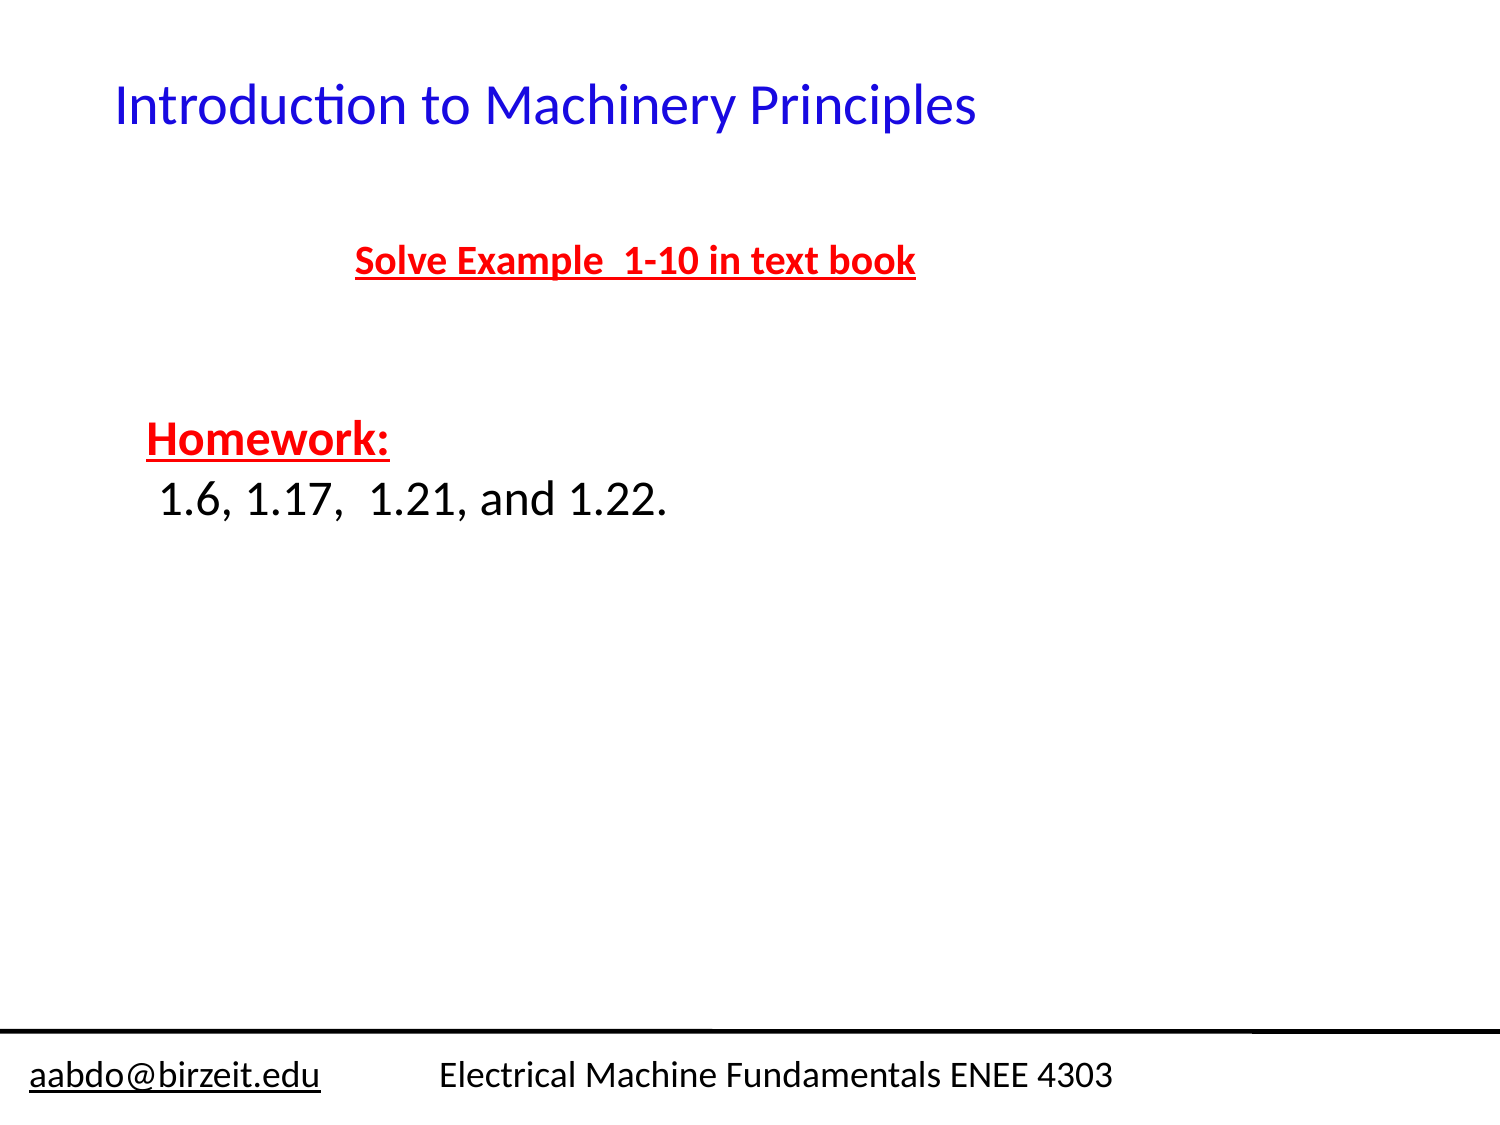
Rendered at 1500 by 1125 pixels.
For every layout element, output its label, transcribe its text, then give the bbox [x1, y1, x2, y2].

text_box aabdo@birzeit.edu Electrical Machine Fundamentals ENEE 4303 [14, 1042, 1138, 1103]
text_box Homework: 1.6, 1.17, 1.21, and 1.22. [131, 398, 684, 579]
text_box Solve Example 1-10 in text book [339, 210, 1231, 305]
text_box Introduction to Machinery Principles [99, 58, 1006, 144]
